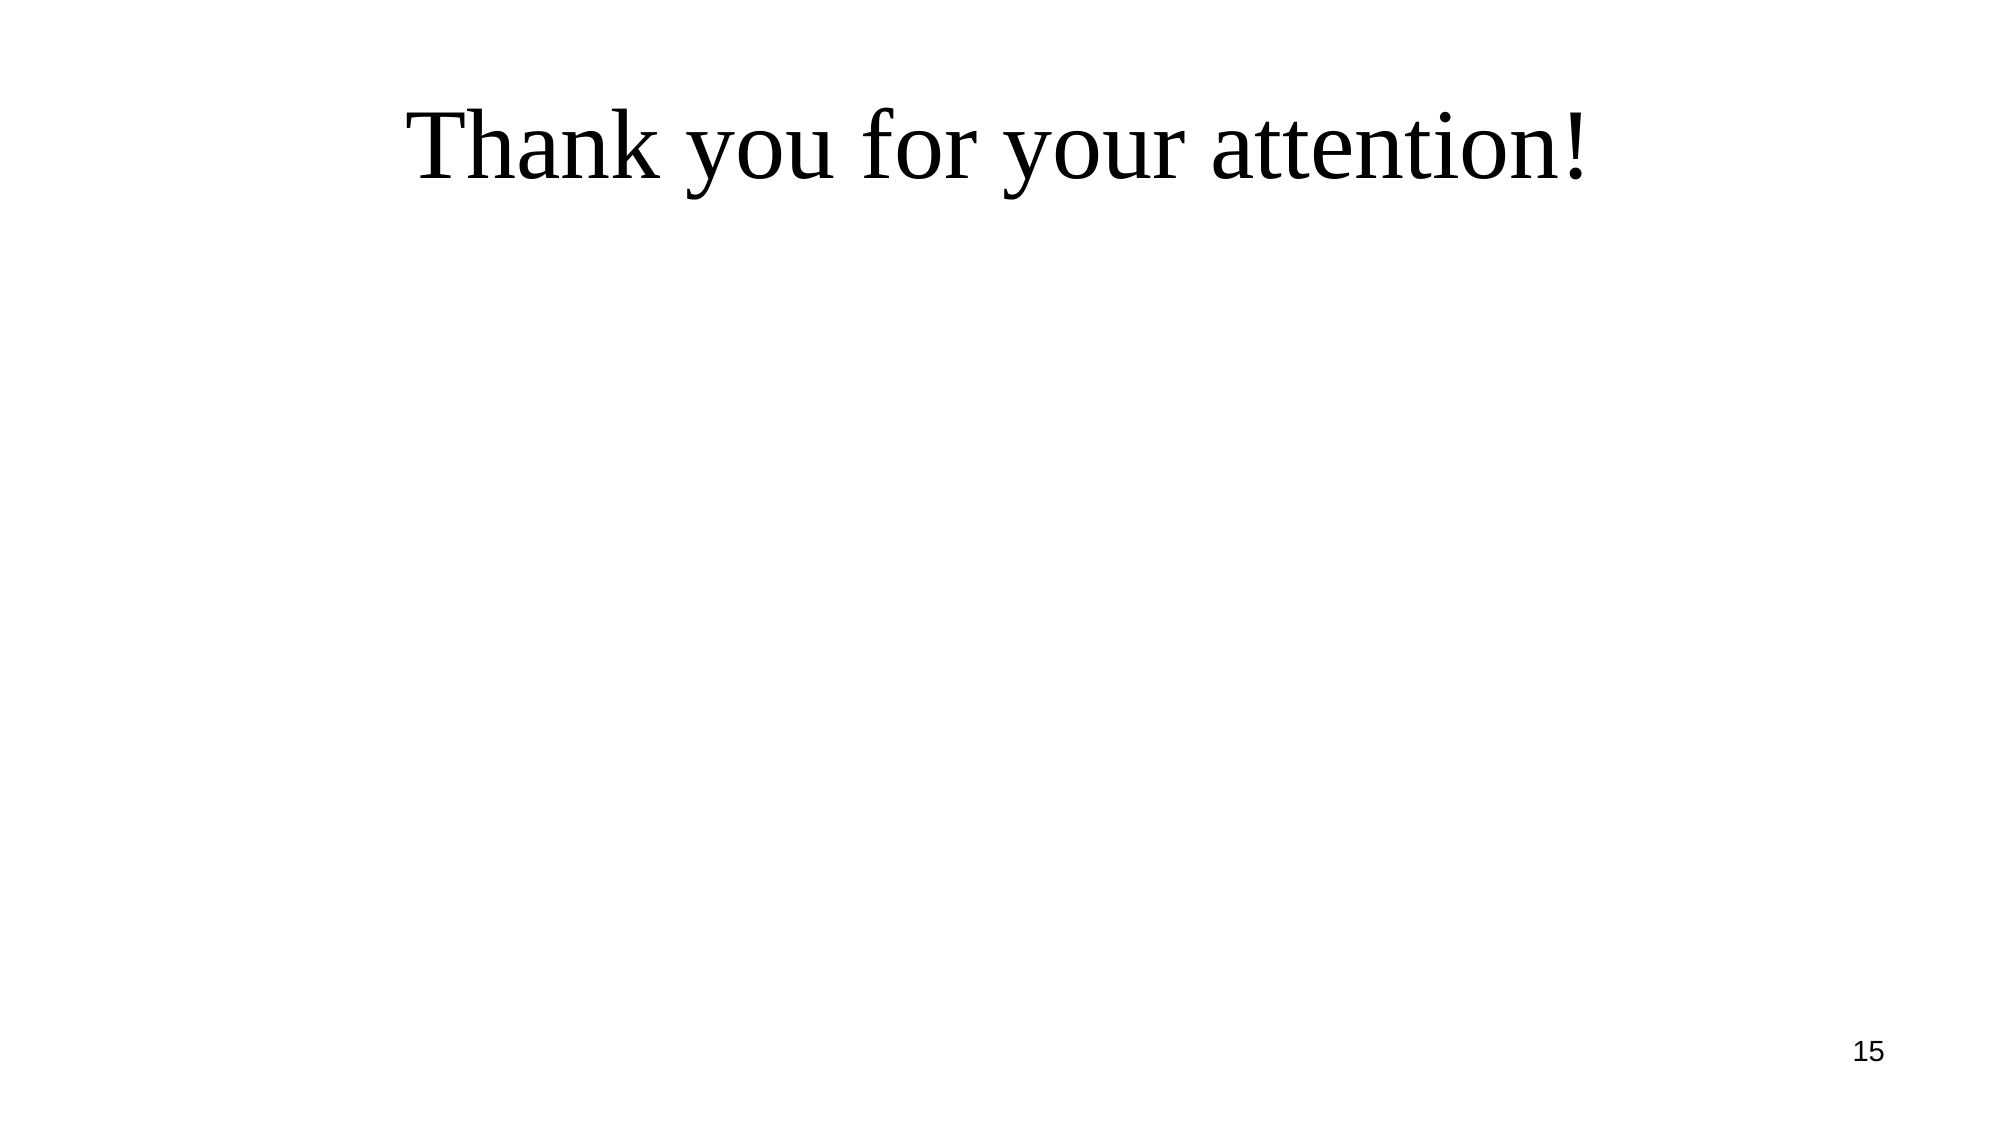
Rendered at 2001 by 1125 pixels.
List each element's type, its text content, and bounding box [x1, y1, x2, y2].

title Thank you for your attention! [99, 44, 1901, 233]
slide_number 15 [1433, 1024, 1900, 1103]
